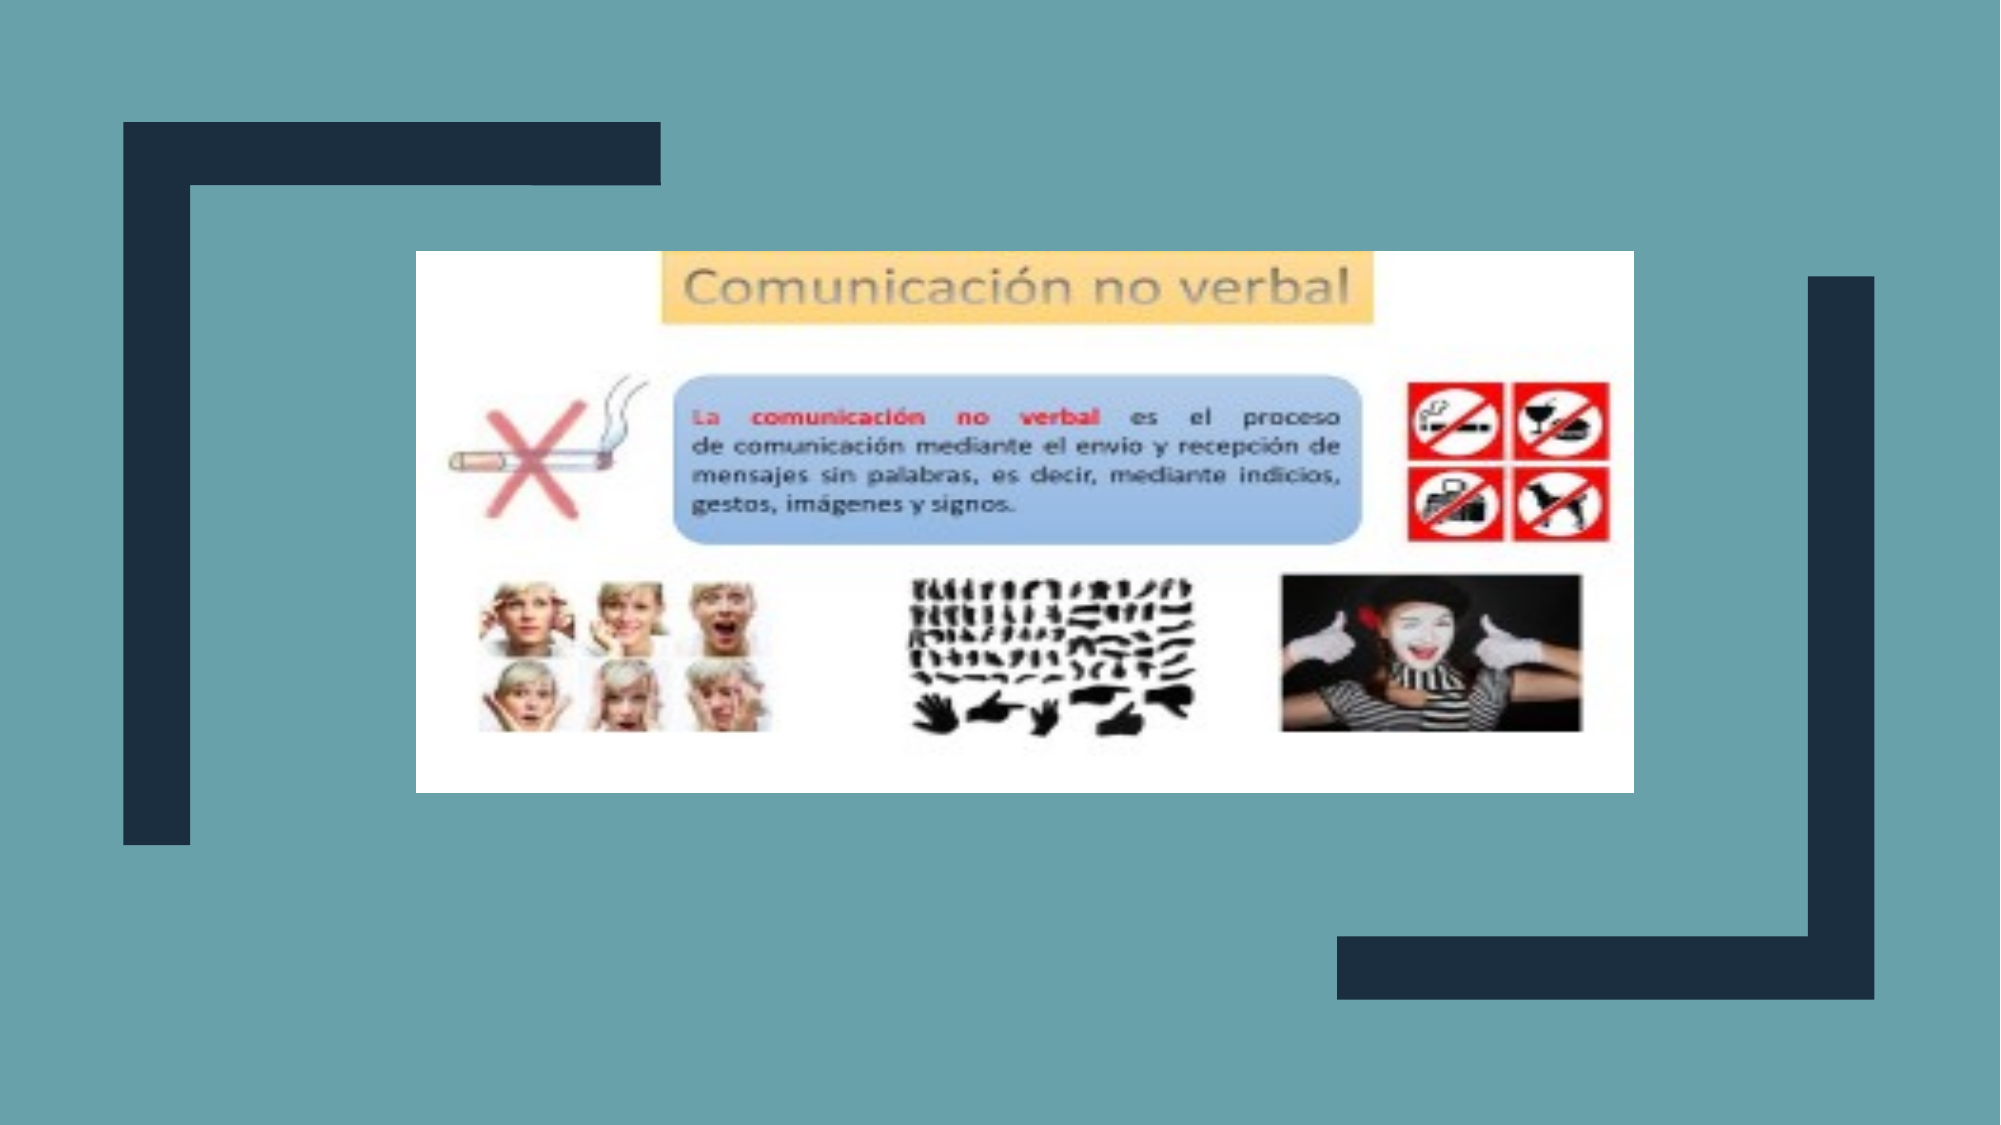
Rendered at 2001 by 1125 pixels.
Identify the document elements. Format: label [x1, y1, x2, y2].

picture [416, 251, 1634, 793]
